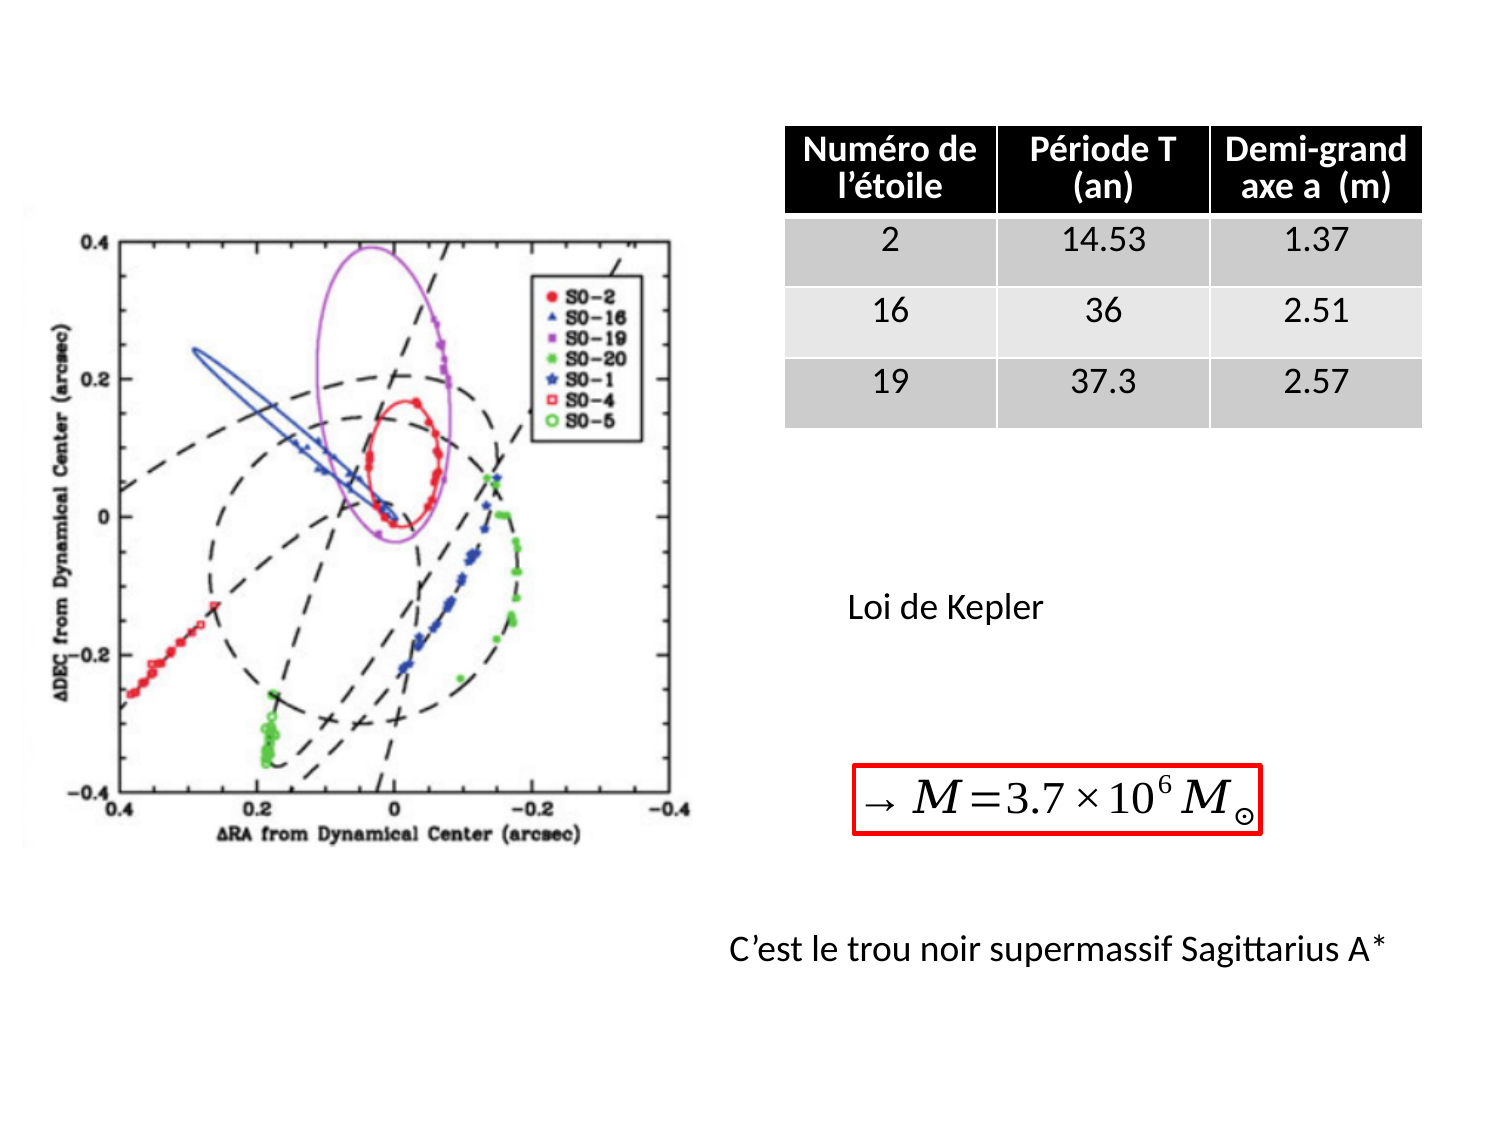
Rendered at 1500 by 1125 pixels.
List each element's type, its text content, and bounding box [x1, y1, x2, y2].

picture [22, 160, 724, 862]
text_box C’est le trou noir supermassif Sagittarius A* [714, 916, 1447, 977]
